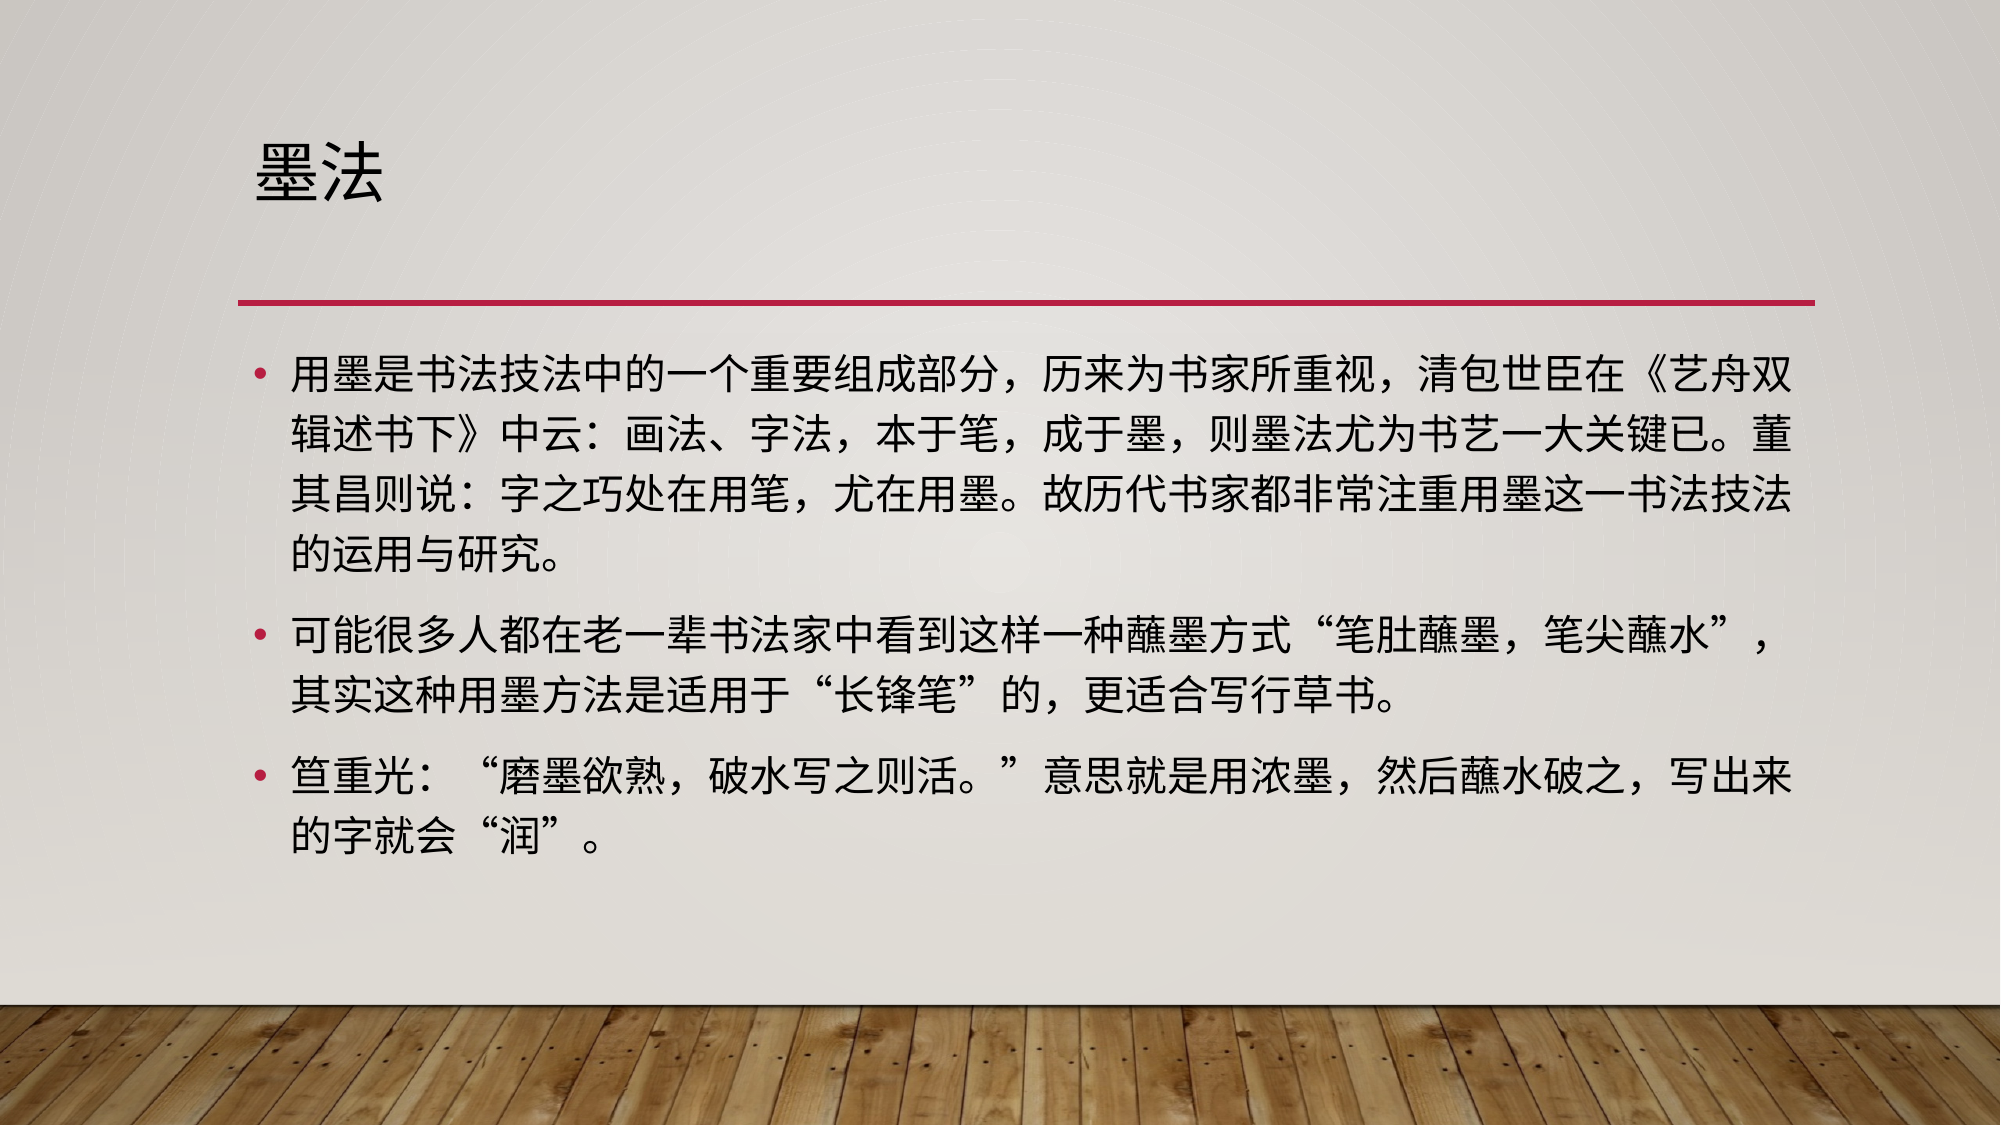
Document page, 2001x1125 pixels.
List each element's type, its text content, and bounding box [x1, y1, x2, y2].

list 用墨是书法技法中的一个重要组成部分，历来为书家所重视，清包世臣在《艺舟双辑述书下》中云：画法、字法，本于笔，成于墨，则墨法尤为书艺一大关键已。董其昌则说：字之巧处在用笔，尤在用墨。故历代书家都非常注重用墨这一书法技法的运用与研究。 可能很多人都在老一辈书法家中看到这样一种蘸墨方式“笔肚蘸墨，笔尖蘸水”，其实这种用墨方法是适用于“长锋笔”的，更适合写行草书。 笪重光：“磨墨欲熟，破水写之则活。”意思就是用浓墨，然后蘸水破之，写出来的字就会“润”。 [238, 330, 1814, 897]
title 墨法 [238, 131, 1814, 305]
picture [0, 1005, 2000, 1125]
